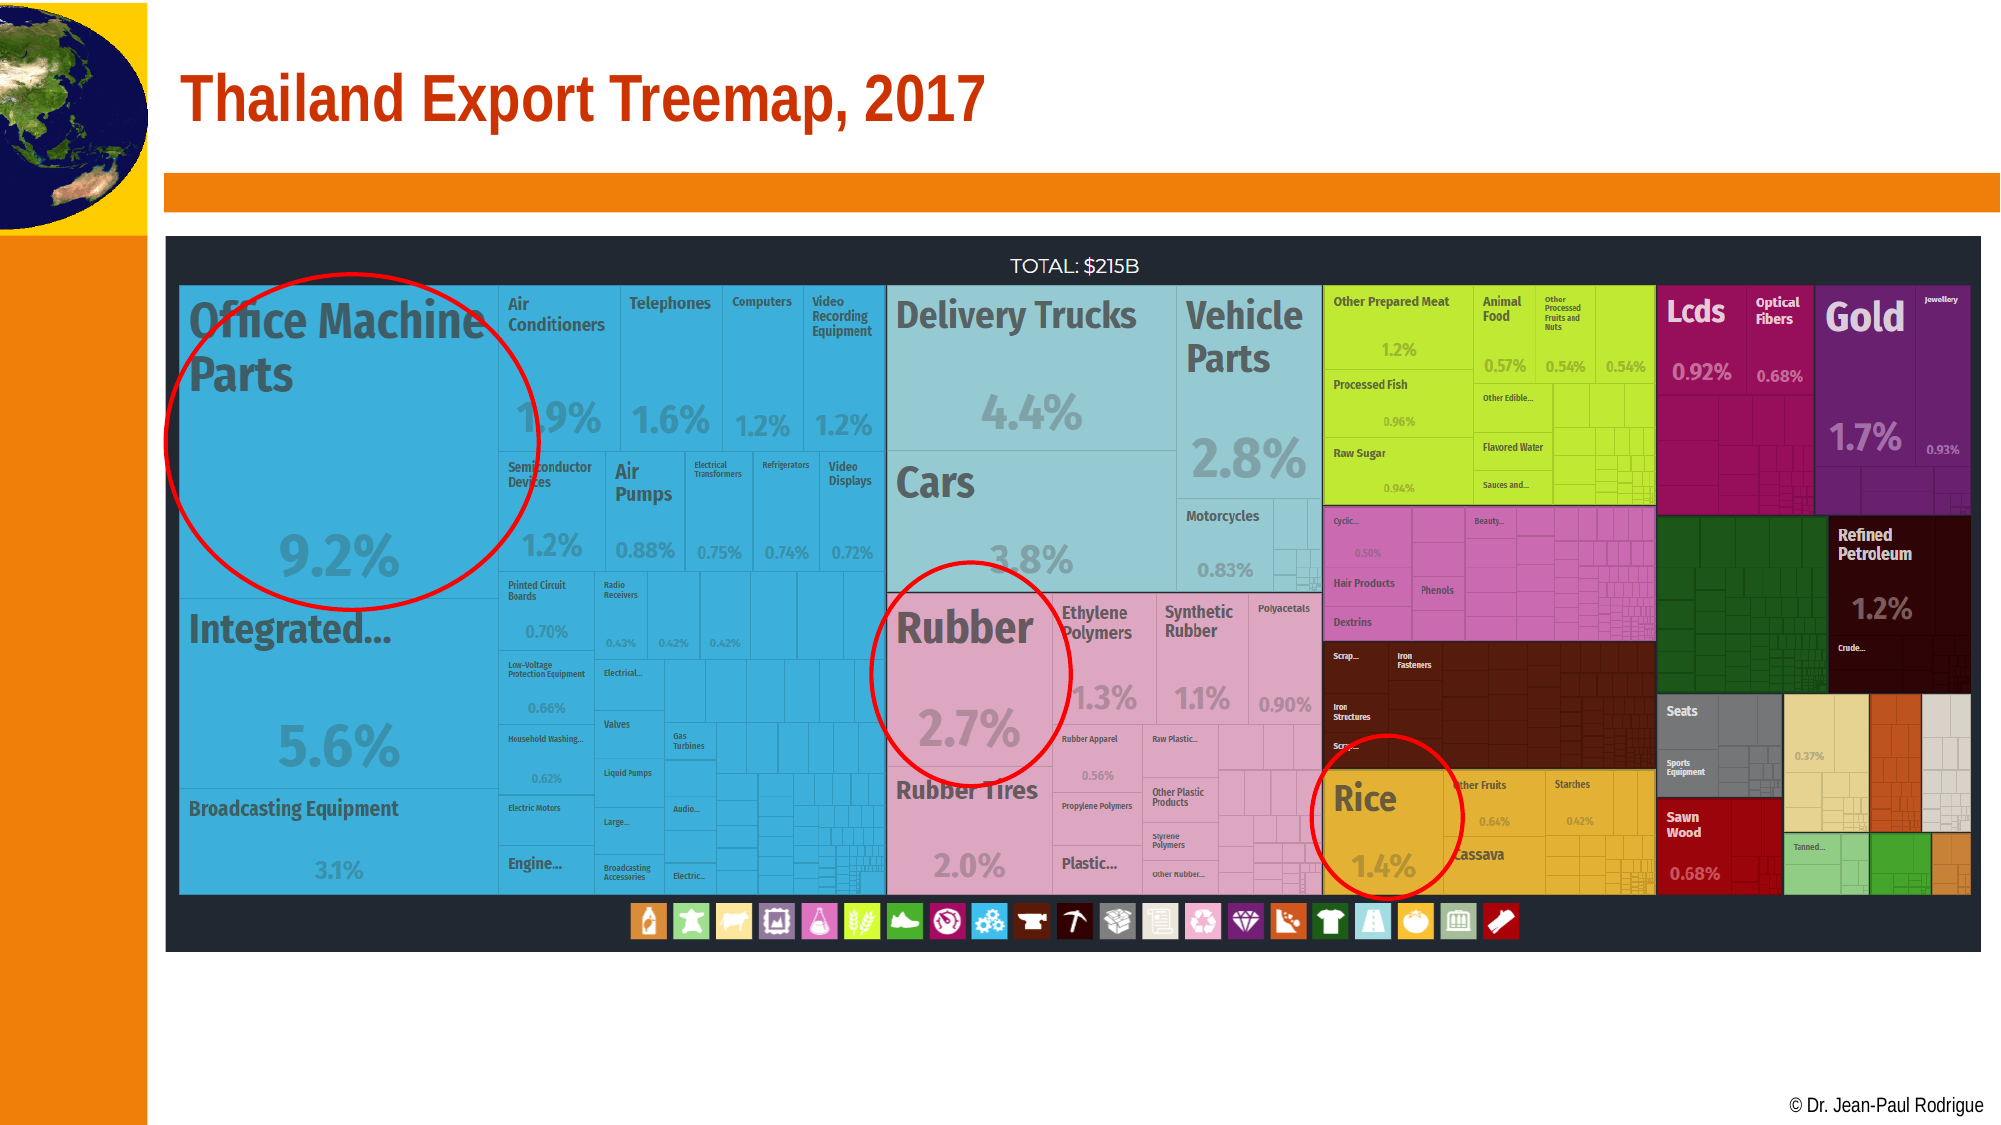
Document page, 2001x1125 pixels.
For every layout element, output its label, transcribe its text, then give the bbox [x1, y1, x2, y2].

picture [0, 3, 149, 231]
title Thailand Export Treemap, 2017 [165, 16, 1966, 173]
picture [165, 236, 1982, 952]
